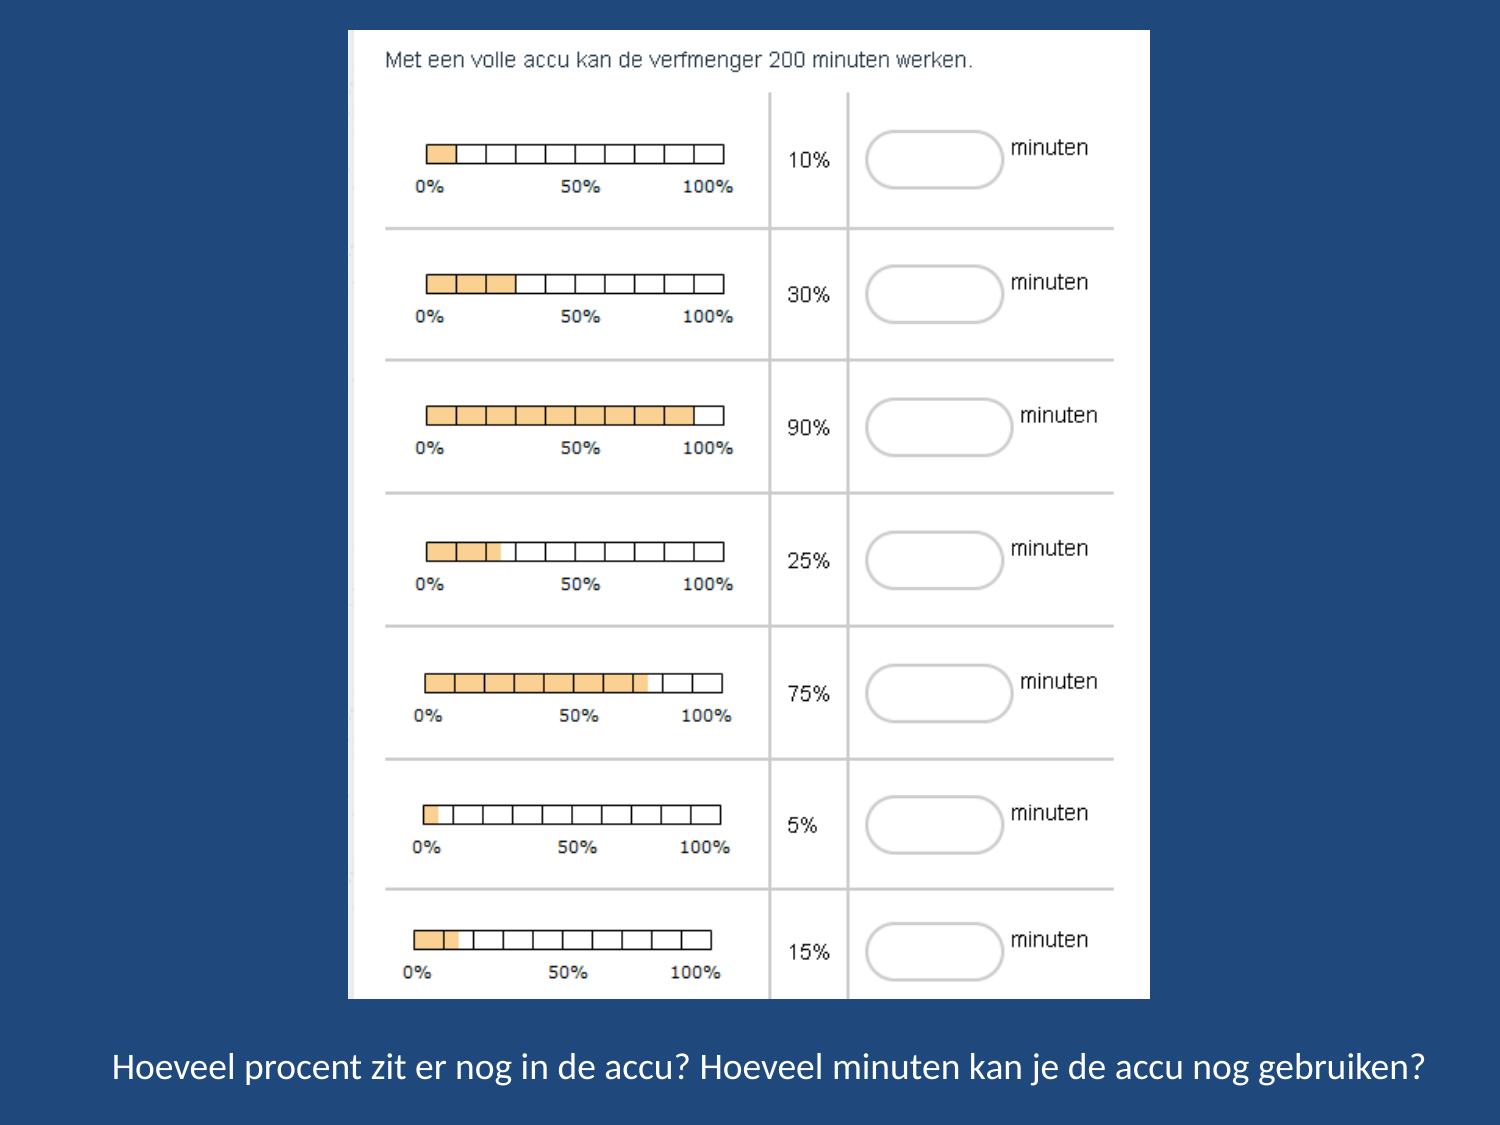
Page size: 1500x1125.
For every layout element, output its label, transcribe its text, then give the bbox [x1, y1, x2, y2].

text_box Hoeveel procent zit er nog in de accu? Hoeveel minuten kan je de accu nog gebruiken? [97, 1034, 1444, 1095]
picture [348, 30, 1151, 999]
